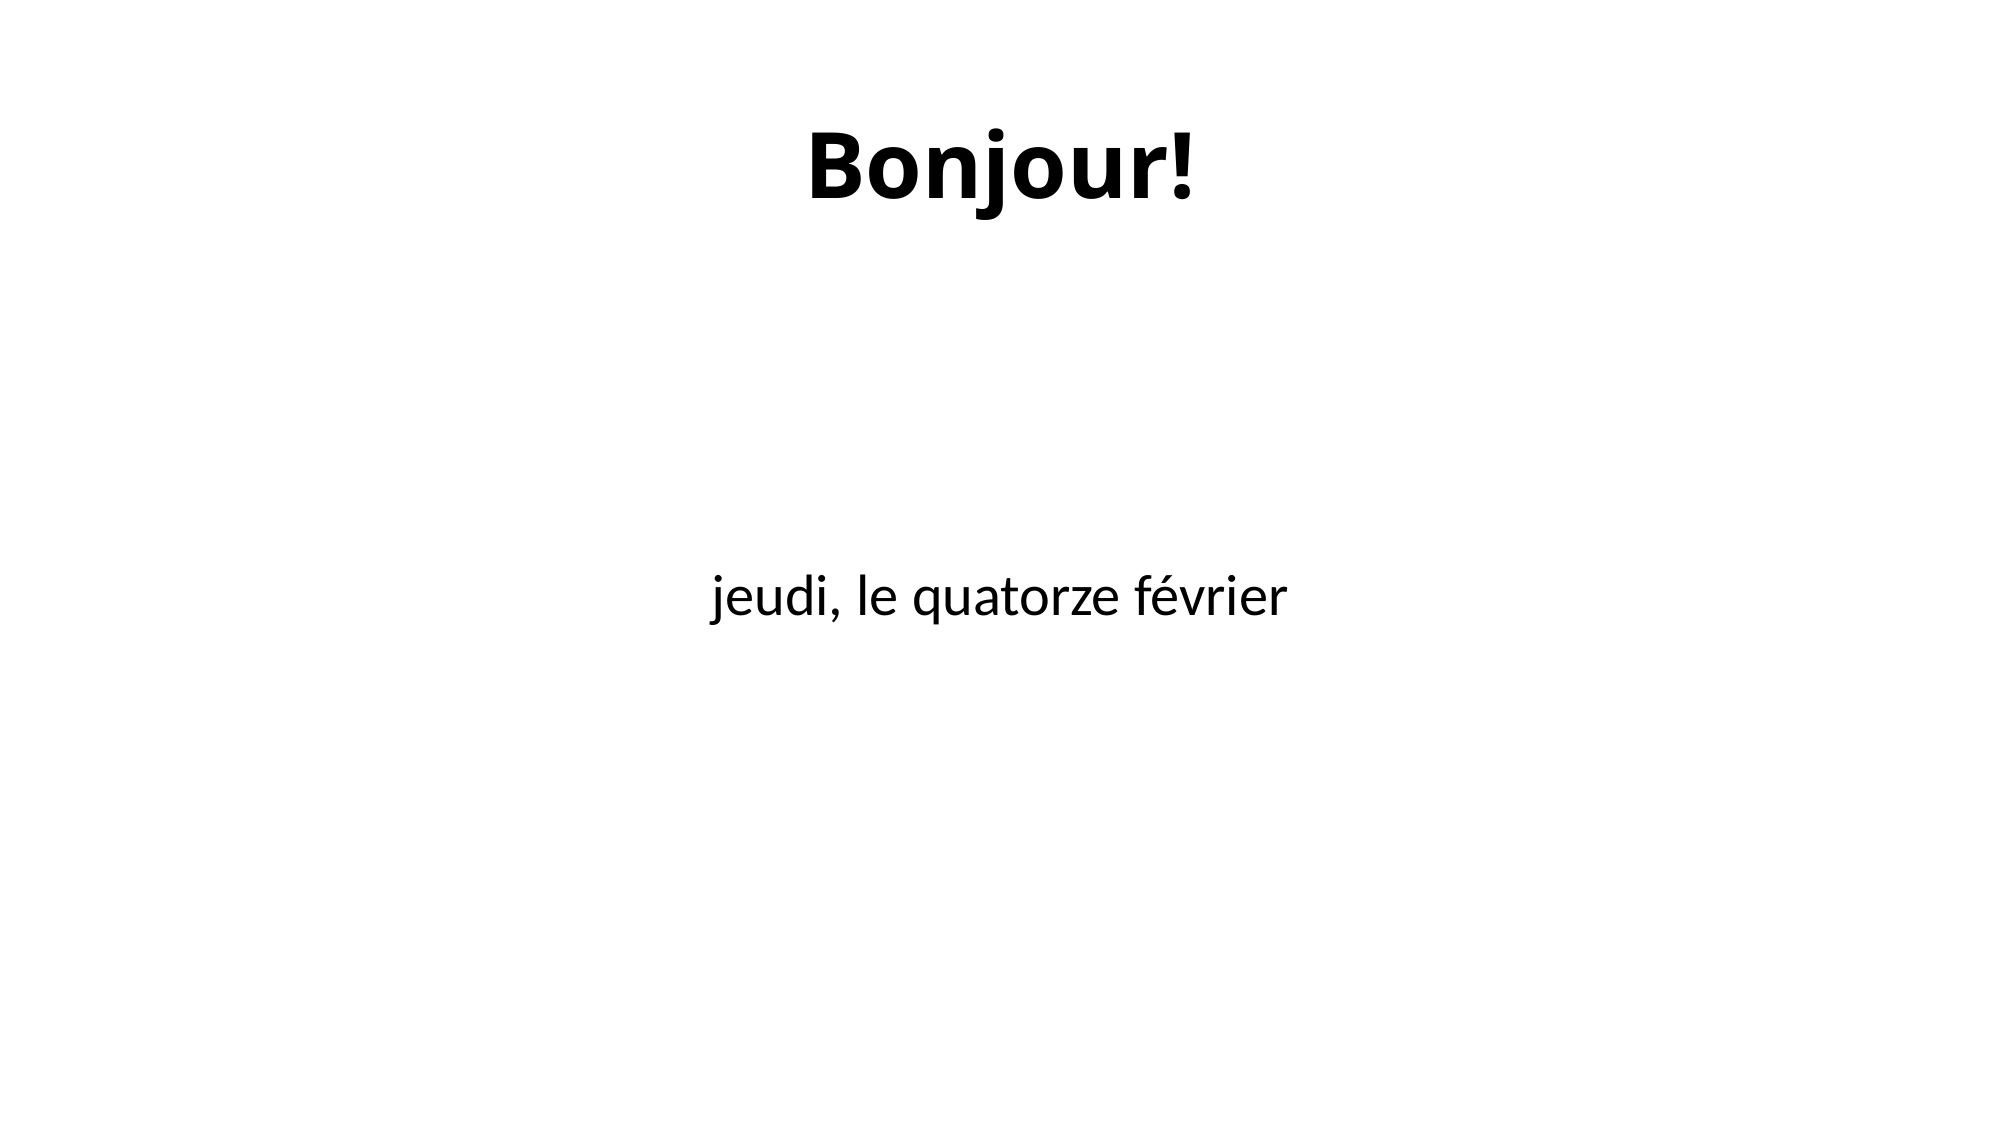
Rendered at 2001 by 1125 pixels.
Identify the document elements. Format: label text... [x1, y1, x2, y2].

list jeudi, le quatorze février [137, 299, 1863, 1014]
title Bonjour! [137, 59, 1863, 278]
